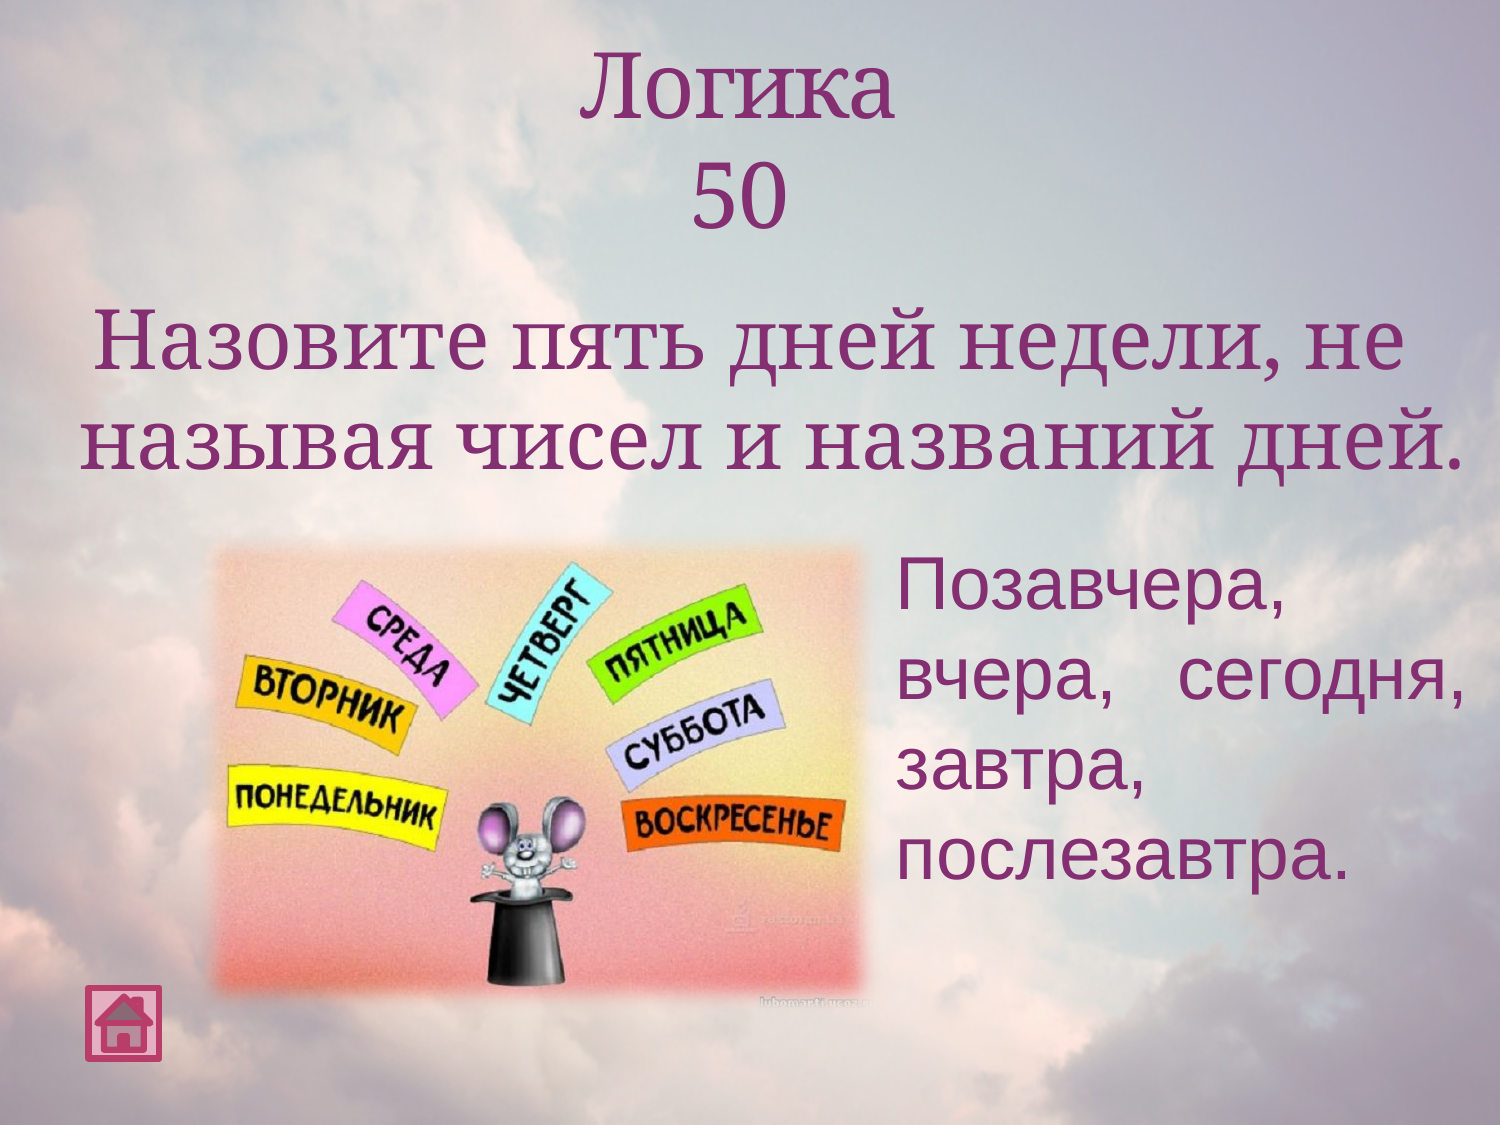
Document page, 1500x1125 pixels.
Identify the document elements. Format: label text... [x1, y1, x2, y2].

text_box [85, 985, 162, 1062]
picture [196, 528, 882, 1012]
text_box Позавчера, вчера, сегодня, завтра, послезавтра. [887, 527, 1484, 902]
title Логика 50 [64, 54, 1415, 255]
list Назовите пять дней недели, не называя чисел и названий дней. [0, 278, 1500, 539]
